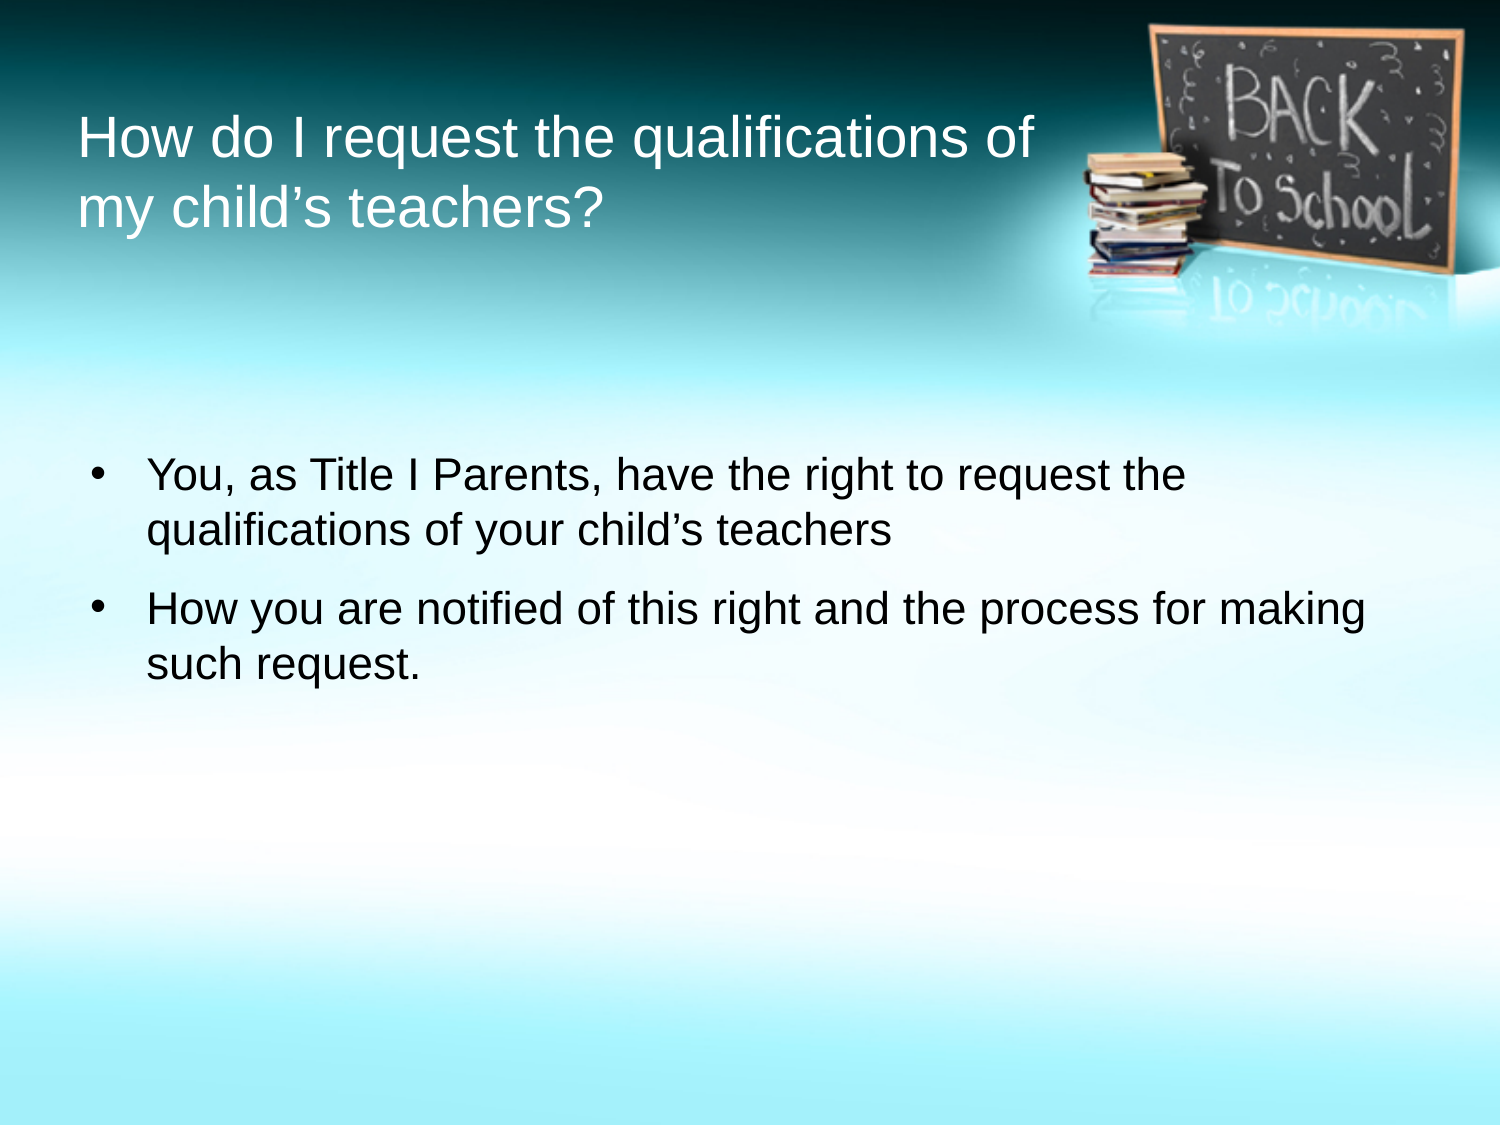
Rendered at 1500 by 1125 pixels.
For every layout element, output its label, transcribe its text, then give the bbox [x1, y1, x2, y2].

list You, as Title I Parents, have the right to request the qualifications of your child’s teachers How you are notified of this right and the process for making such request. [75, 437, 1388, 913]
title How do I request the qualifications of my child’s teachers? [62, 75, 1075, 263]
picture [0, 0, 1500, 1125]
